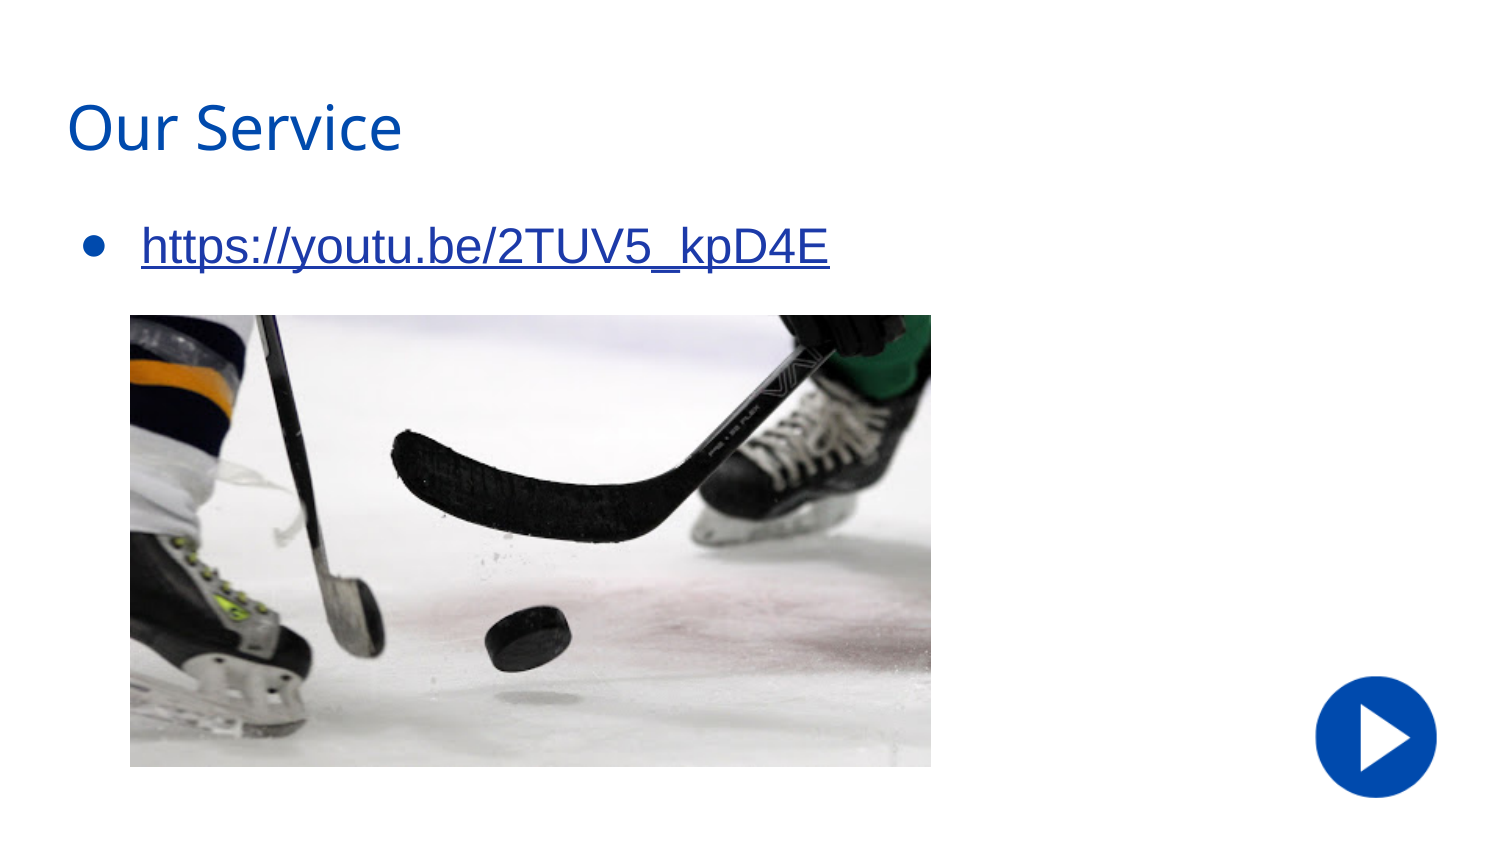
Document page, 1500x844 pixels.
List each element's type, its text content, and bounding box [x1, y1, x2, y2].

title Our Service [51, 72, 1449, 167]
picture [1256, 637, 1494, 831]
picture [129, 314, 931, 767]
list https://youtu.be/2TUV5_kpD4E [51, 189, 1449, 750]
